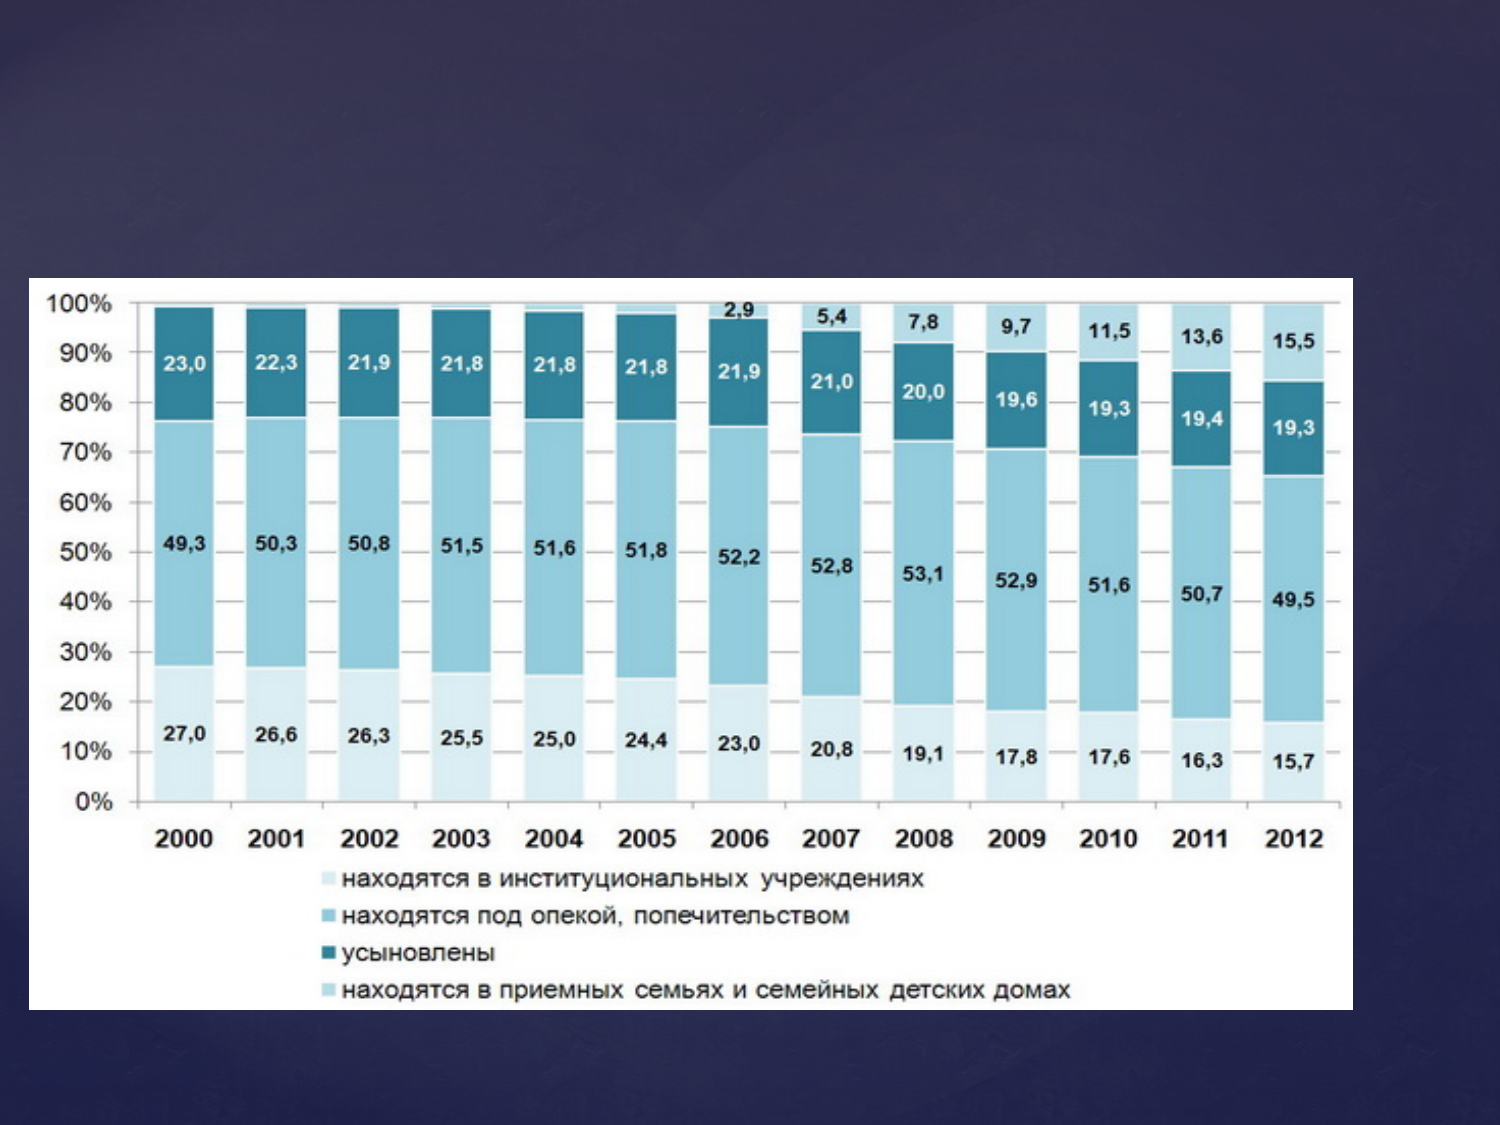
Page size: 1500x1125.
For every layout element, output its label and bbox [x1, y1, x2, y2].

picture [28, 278, 1353, 1011]
